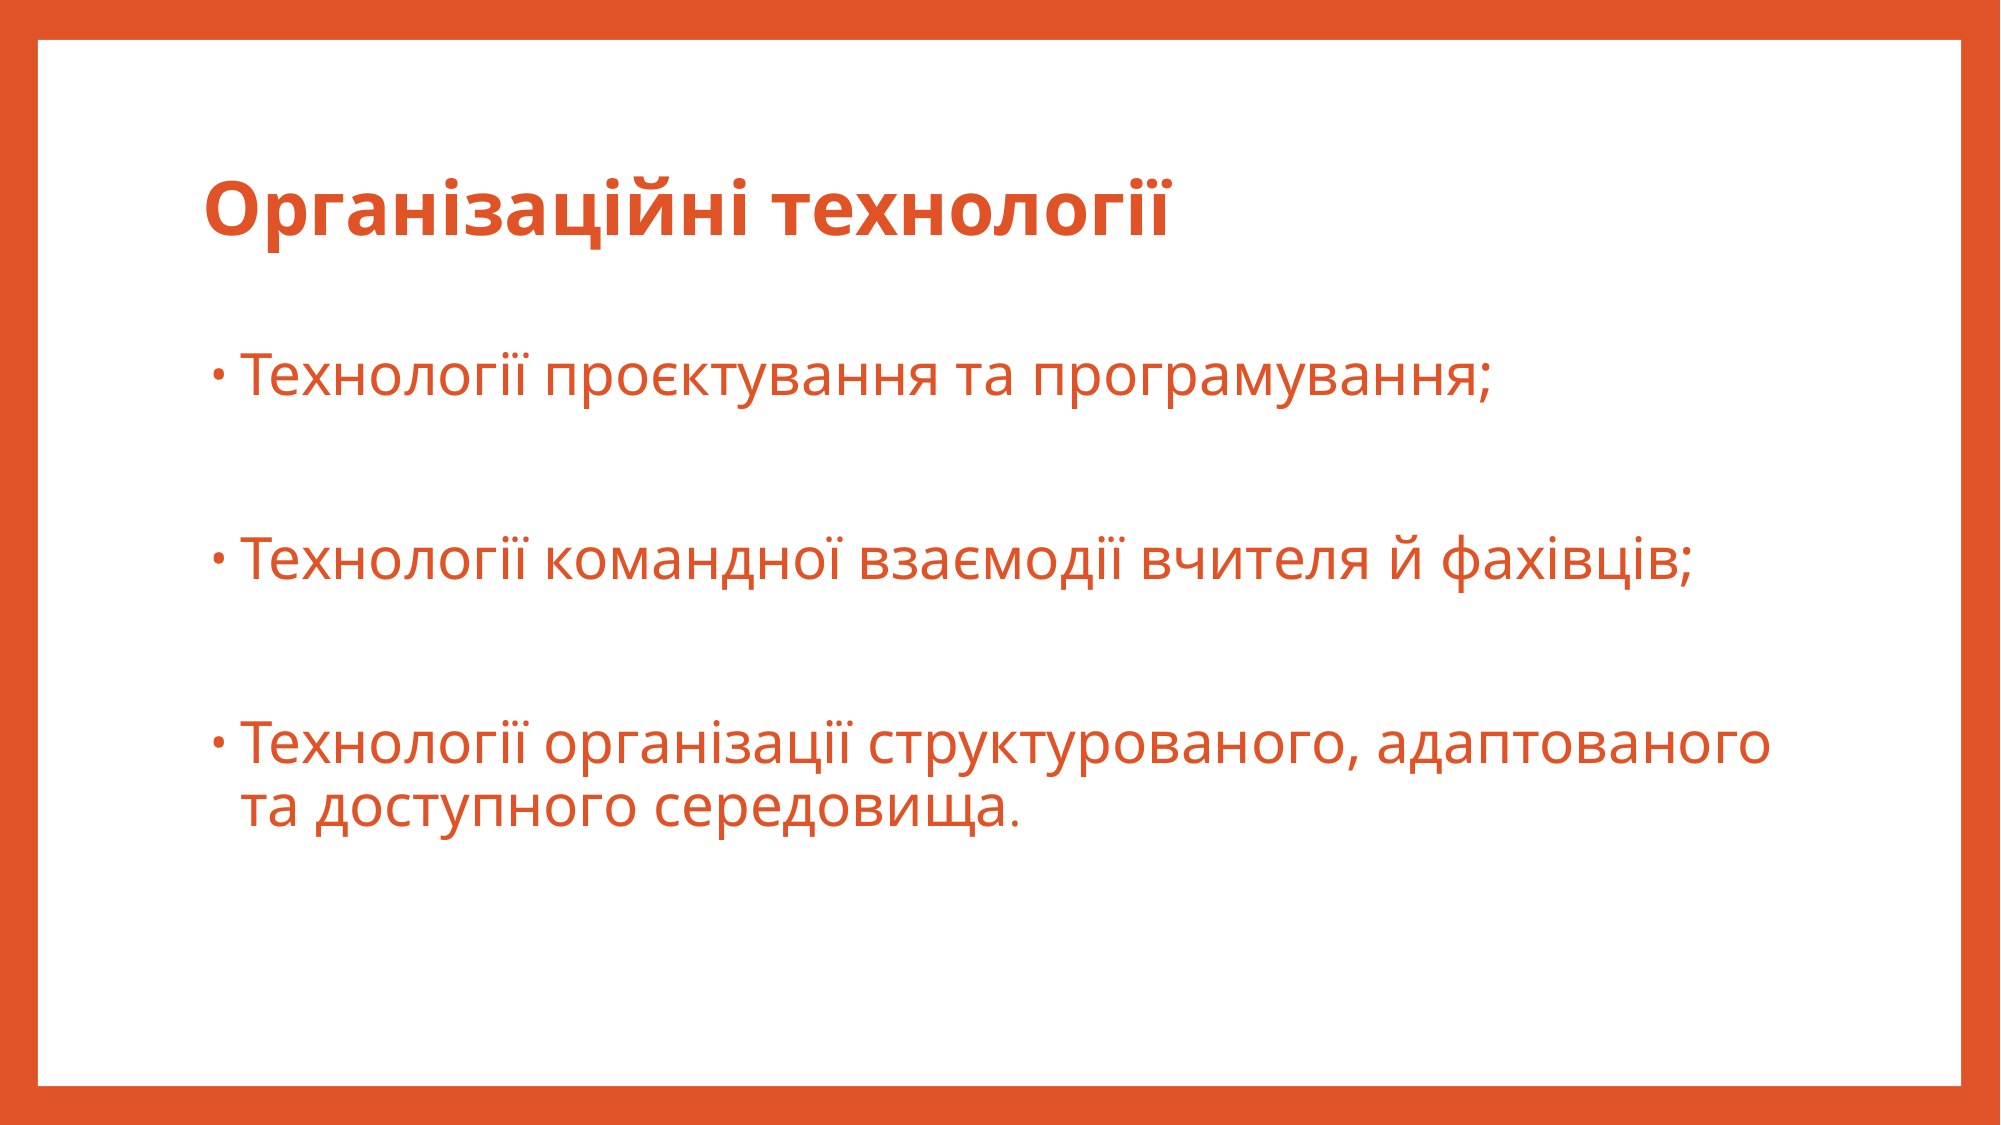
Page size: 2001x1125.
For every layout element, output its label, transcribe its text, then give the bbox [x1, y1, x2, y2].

title Організаційні технології [187, 99, 1808, 323]
list Технології проєктування та програмування; Технології командної взаємодії вчителя й фахівців; Технології організації структурованого, адаптованого та доступного середовища. [187, 337, 1808, 1000]
